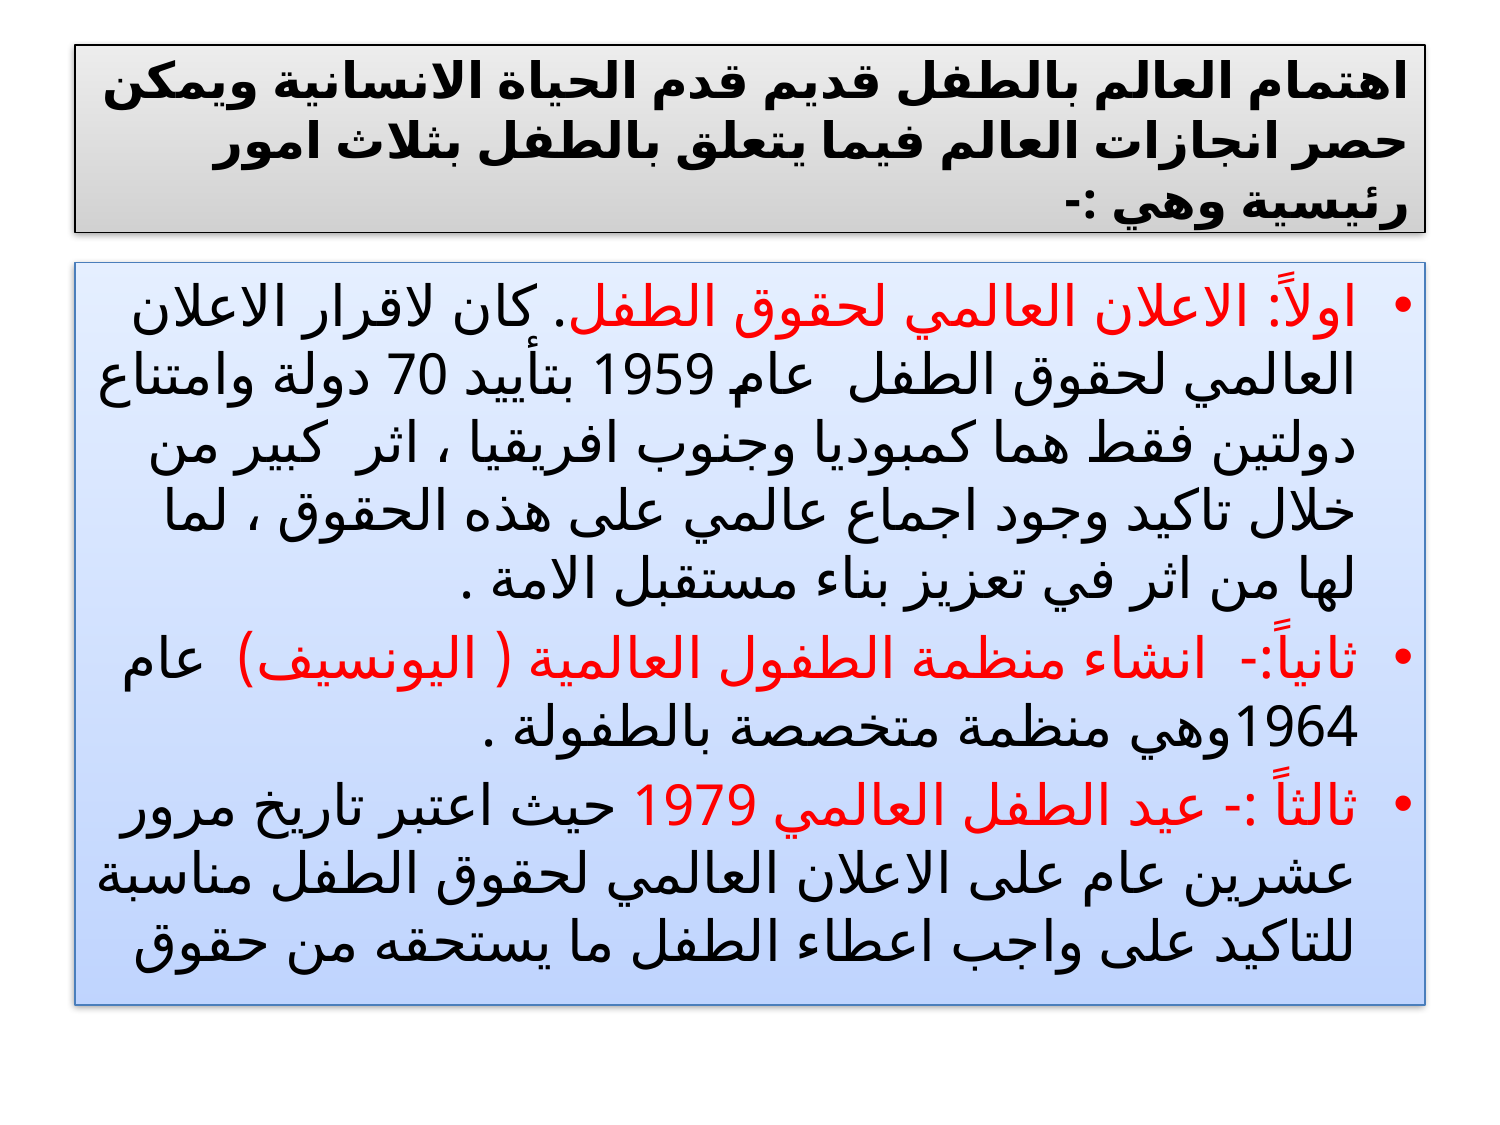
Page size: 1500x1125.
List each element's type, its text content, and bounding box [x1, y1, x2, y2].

list اولاً: الاعلان العالمي لحقوق الطفل. كان لاقرار الاعلان العالمي لحقوق الطفل عام 1959 بتأييد 70 دولة وامتناع دولتين فقط هما كمبوديا وجنوب افريقيا ، اثر كبير من خلال تاكيد وجود اجماع عالمي على هذه الحقوق ، لما لها من اثر في تعزيز بناء مستقبل الامة . ثانياً:- انشاء منظمة الطفول العالمية ( اليونسيف) عام 1964وهي منظمة متخصصة بالطفولة . ثالثاً :- عيد الطفل العالمي 1979 حيث اعتبر تاريخ مرور عشرين عام على الاعلان العالمي لحقوق الطفل مناسبة للتاكيد على واجب اعطاء الطفل ما يستحقه من حقوق [74, 262, 1426, 1006]
title اهتمام العالم بالطفل قديم قدم الحياة الانسانية ويمكن حصر انجازات العالم فيما يتعلق بالطفل بثلاث امور رئيسية وهي :- [74, 44, 1426, 233]
